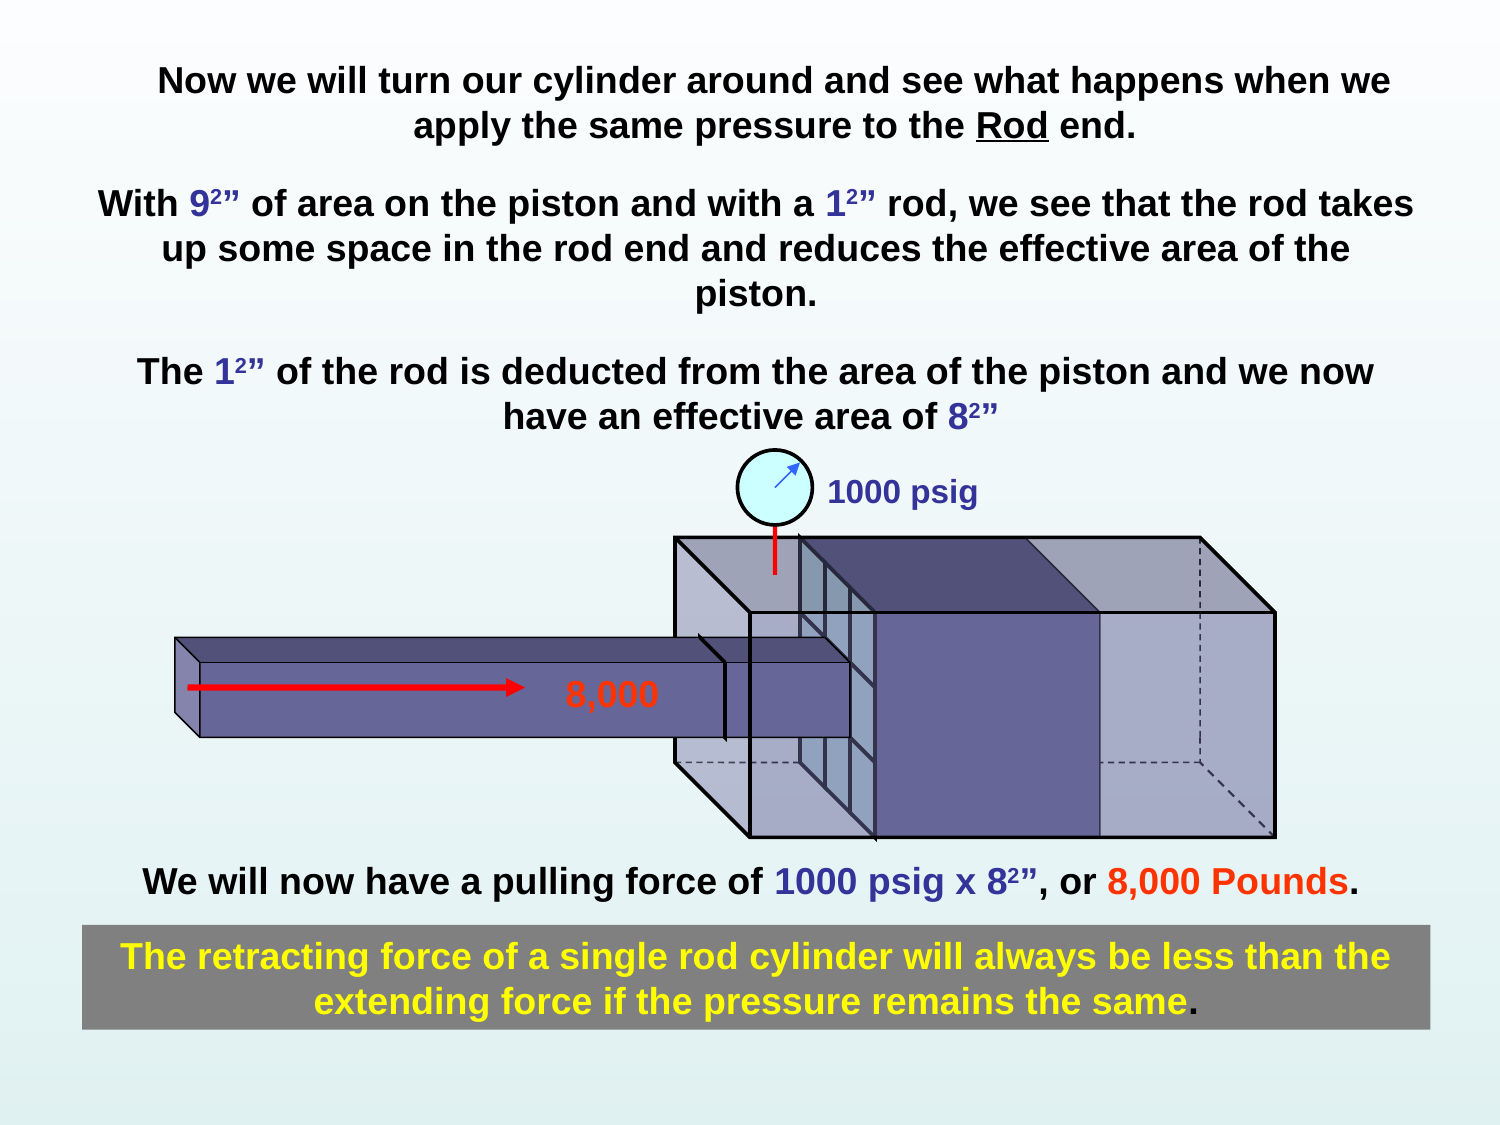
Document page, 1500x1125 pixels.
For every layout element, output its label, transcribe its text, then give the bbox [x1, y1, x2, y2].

text_box The 12” of the rod is deducted from the area of the piston and we now have an effective area of 82” [82, 339, 1431, 445]
text_box [187, 681, 526, 694]
text_box 8,000 [550, 662, 674, 723]
text_box The retracting force of a single rod cylinder will always be less than the extending force if the pressure remains the same. [82, 924, 1431, 1030]
text_box Now we will turn our cylinder around and see what happens when we apply the same pressure to the Rod end. [100, 48, 1450, 154]
text_box With 92” of area on the piston and with a 12” rod, we see that the rod takes up some space in the rod end and reduces the effective area of the piston. [82, 171, 1431, 321]
text_box [751, 637, 850, 738]
text_box 1000 psig [812, 462, 1002, 518]
text_box We will now have a pulling force of 1000 psig x 82”, or 8,000 Pounds. [82, 849, 1431, 910]
text_box [737, 449, 812, 525]
text_box [774, 462, 800, 488]
text_box [174, 637, 750, 738]
text_box [674, 537, 1275, 838]
